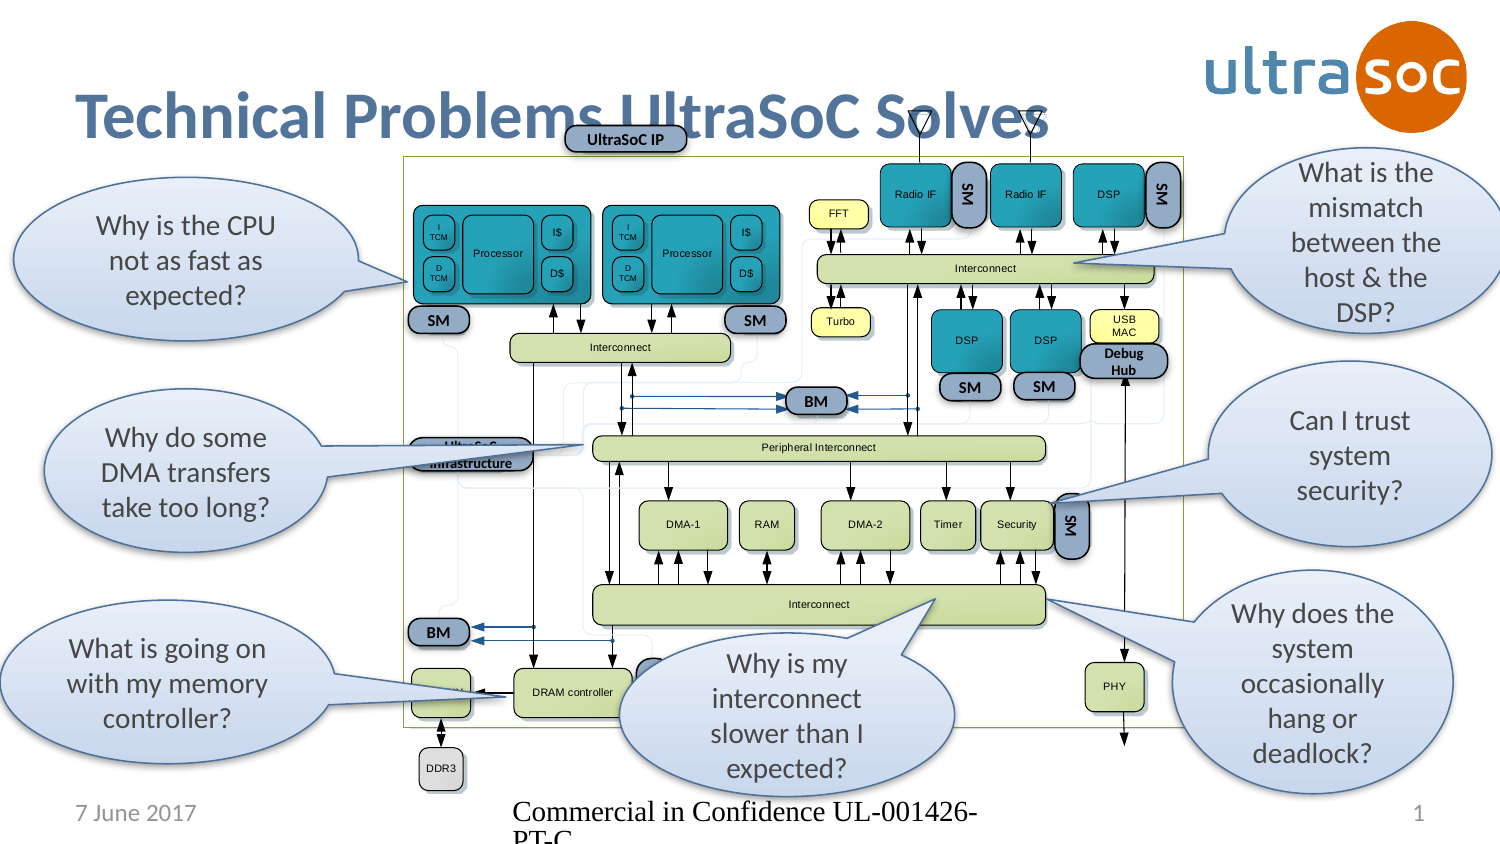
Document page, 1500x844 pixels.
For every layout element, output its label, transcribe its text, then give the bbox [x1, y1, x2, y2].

title Technical Problems UltraSoC Solves [75, 33, 1425, 153]
text_box Why does the system occasionally hang or deadlock? [1188, 569, 1454, 795]
picture [1206, 21, 1467, 133]
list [401, 108, 1185, 795]
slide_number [75, 799, 425, 827]
footer Commercial in Confidence UL-001426-PT-C [512, 802, 988, 827]
text_box What is going on with my memory controller? [0, 599, 396, 765]
text_box Why is the CPU not as fast as expected? [12, 176, 396, 342]
text_box Can I trust system security? [1188, 360, 1493, 548]
text_box What is the mismatch between the host & the DSP? [1188, 146, 1500, 335]
slide_number 1 [1074, 799, 1425, 827]
text_box Why do some DMA transfers take too long? [43, 387, 396, 554]
